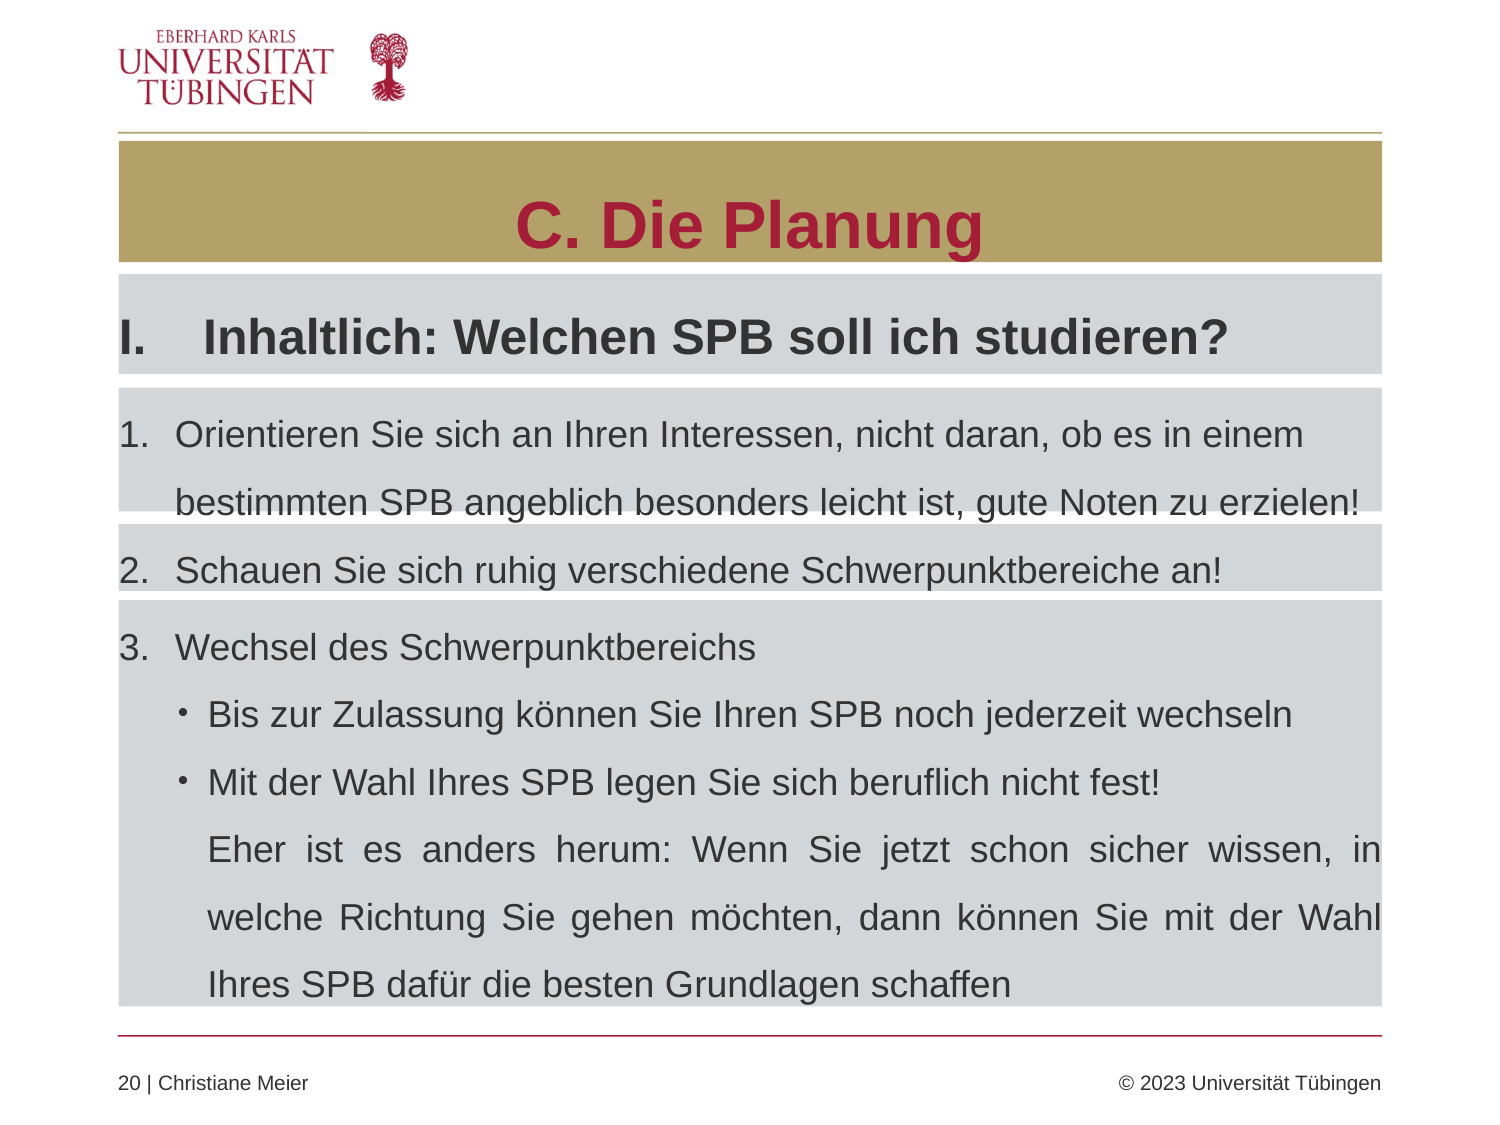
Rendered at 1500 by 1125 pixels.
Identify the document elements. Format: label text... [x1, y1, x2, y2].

text_box Inhaltlich: Welchen SPB soll ich studieren? [118, 274, 1382, 374]
text_box Schauen Sie sich ruhig verschiedene Schwerpunktbereiche an! [118, 523, 1382, 591]
title C. Die Planung [118, 140, 1383, 263]
text_box Wechsel des Schwerpunktbereichs Bis zur Zulassung können Sie Ihren SPB noch jederzeit wechseln Mit der Wahl Ihres SPB legen Sie sich beruflich nicht fest! Eher ist es anders herum: Wenn Sie jetzt schon sicher wissen, in welche Richtung Sie gehen möchten, dann können Sie mit der Wahl Ihres SPB dafür die besten Grundlagen schaffen [118, 600, 1382, 1007]
slide_number 20 | Christiane Meier © 2023 Universität Tübingen [117, 1069, 1383, 1095]
text_box Orientieren Sie sich an Ihren Interessen, nicht daran, ob es in einem bestimmten SPB angeblich besonders leicht ist, gute Noten zu erzielen! [118, 387, 1382, 512]
picture [117, 29, 408, 105]
